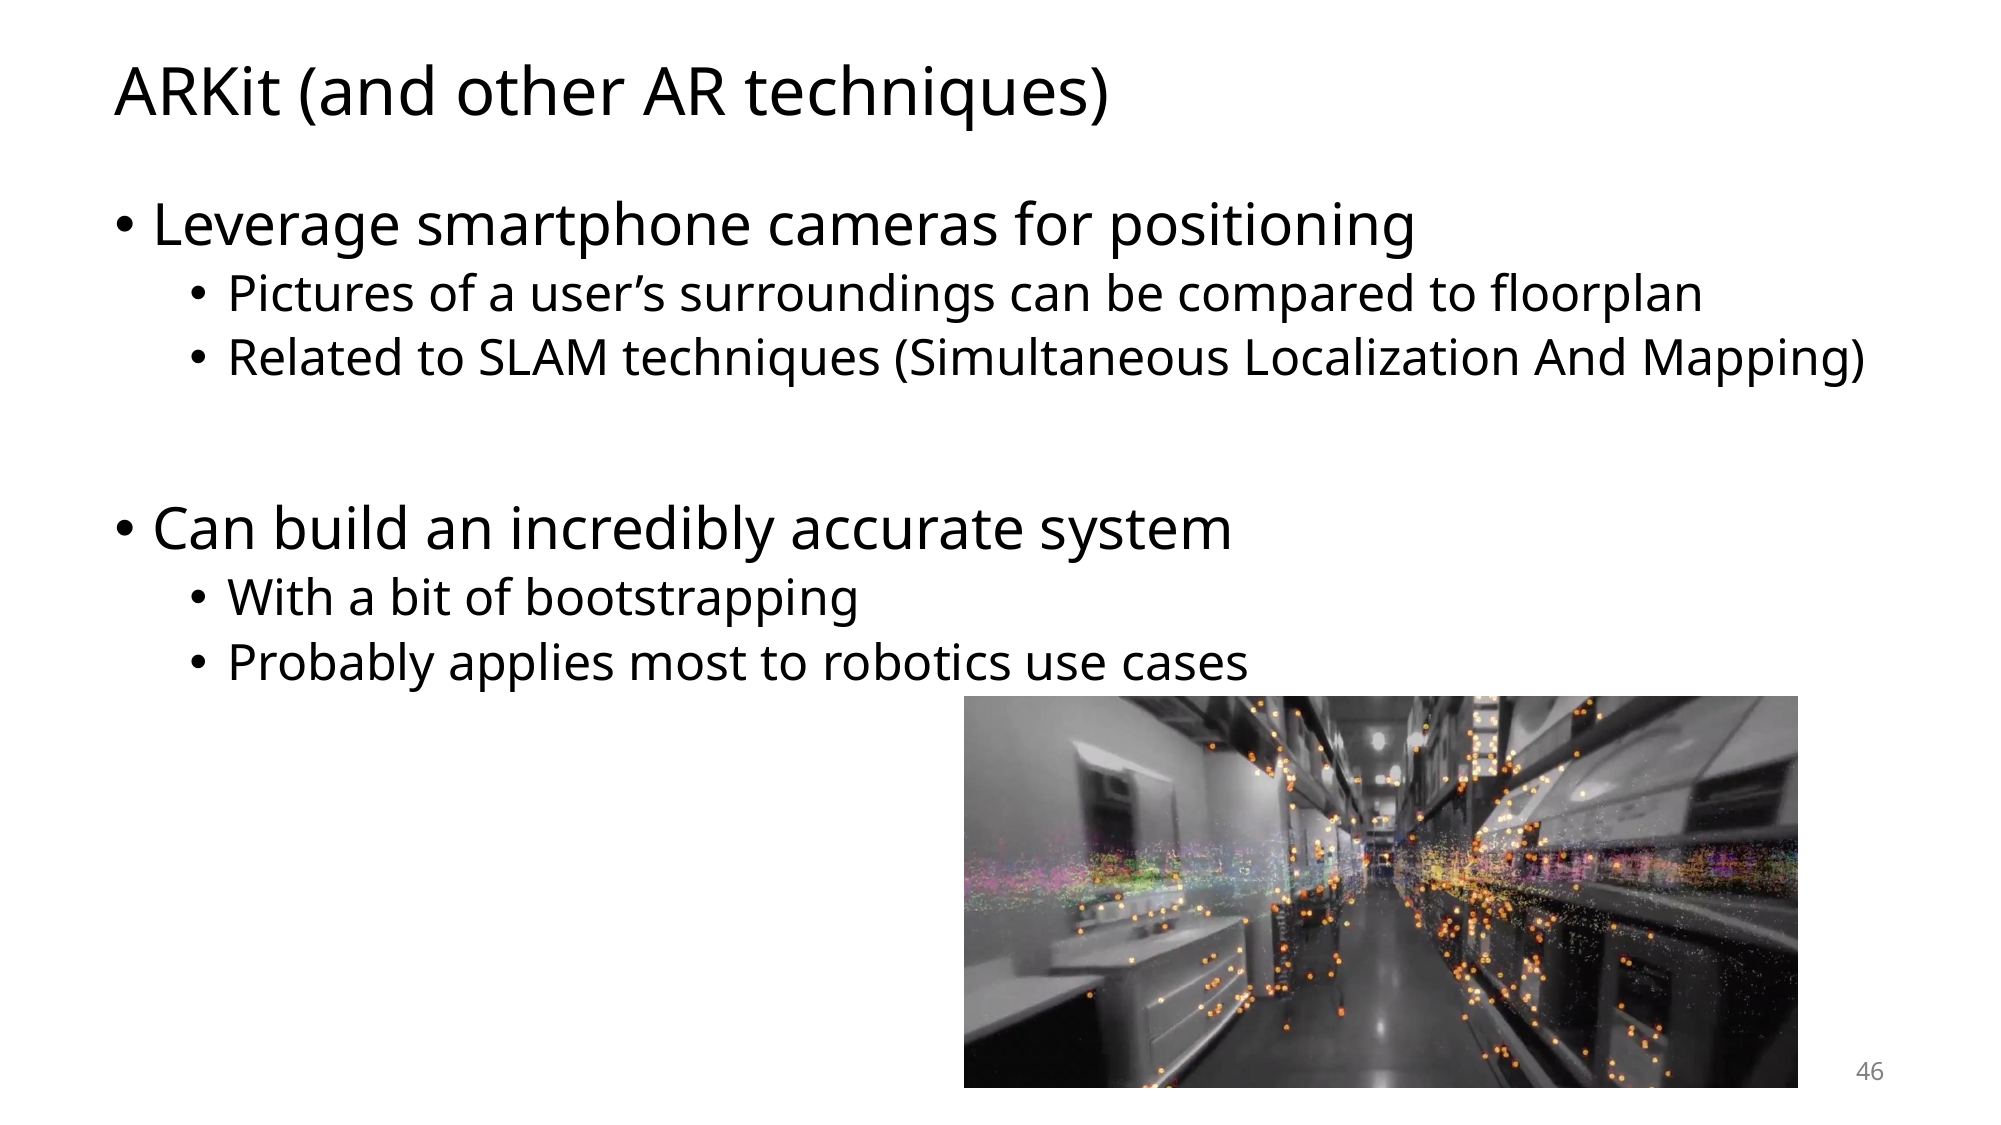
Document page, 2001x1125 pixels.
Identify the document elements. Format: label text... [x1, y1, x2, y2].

list Leverage smartphone cameras for positioning Pictures of a user’s surroundings can be compared to floorplan Related to SLAM techniques (Simultaneous Localization And Mapping) Can build an incredibly accurate system With a bit of bootstrapping Probably applies most to robotics use cases [99, 187, 1900, 1013]
slide_number 46 [1749, 1042, 1900, 1103]
picture [964, 696, 1798, 1088]
title ARKit (and other AR techniques) [99, 37, 1900, 150]
